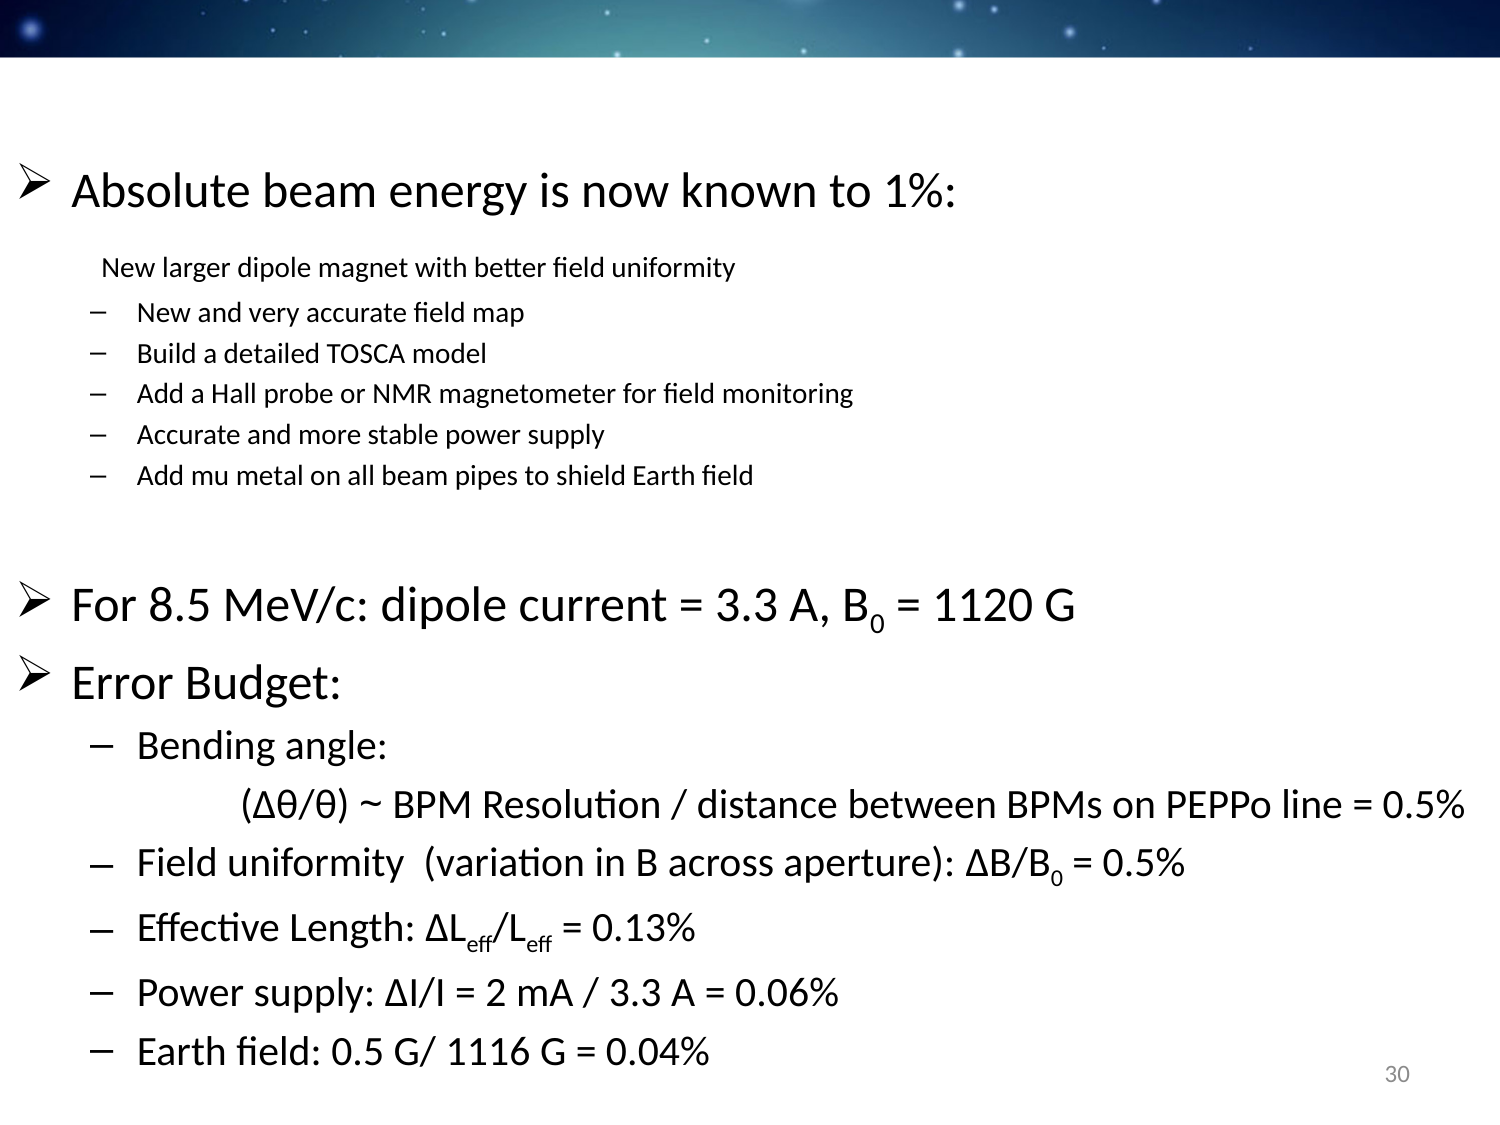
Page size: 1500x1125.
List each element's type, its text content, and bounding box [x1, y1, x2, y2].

text_box Absolute beam energy is now known to 1%: New larger dipole magnet with better field uniformity New and very accurate field map Build a detailed TOSCA model Add a Hall probe or NMR magnetometer for field monitoring Accurate and more stable power supply Add mu metal on all beam pipes to shield Earth field For 8.5 MeV/c: dipole current = 3.3 A, B0 = 1120 G Error Budget: Bending angle: (Δθ/θ) ~ BPM Resolution / distance between BPMs on PEPPo line = 0.5% Field uniformity (variation in B across aperture): ΔB/B0 = 0.5% Effective Length: ΔLeff/Leff = 0.13% Power supply: ΔI/I = 2 mA / 3.3 A = 0.06% Earth field: 0.5 G/ 1116 G = 0.04% [0, 149, 1500, 1125]
picture [0, 0, 1500, 149]
slide_number 30 [1074, 1042, 1425, 1103]
